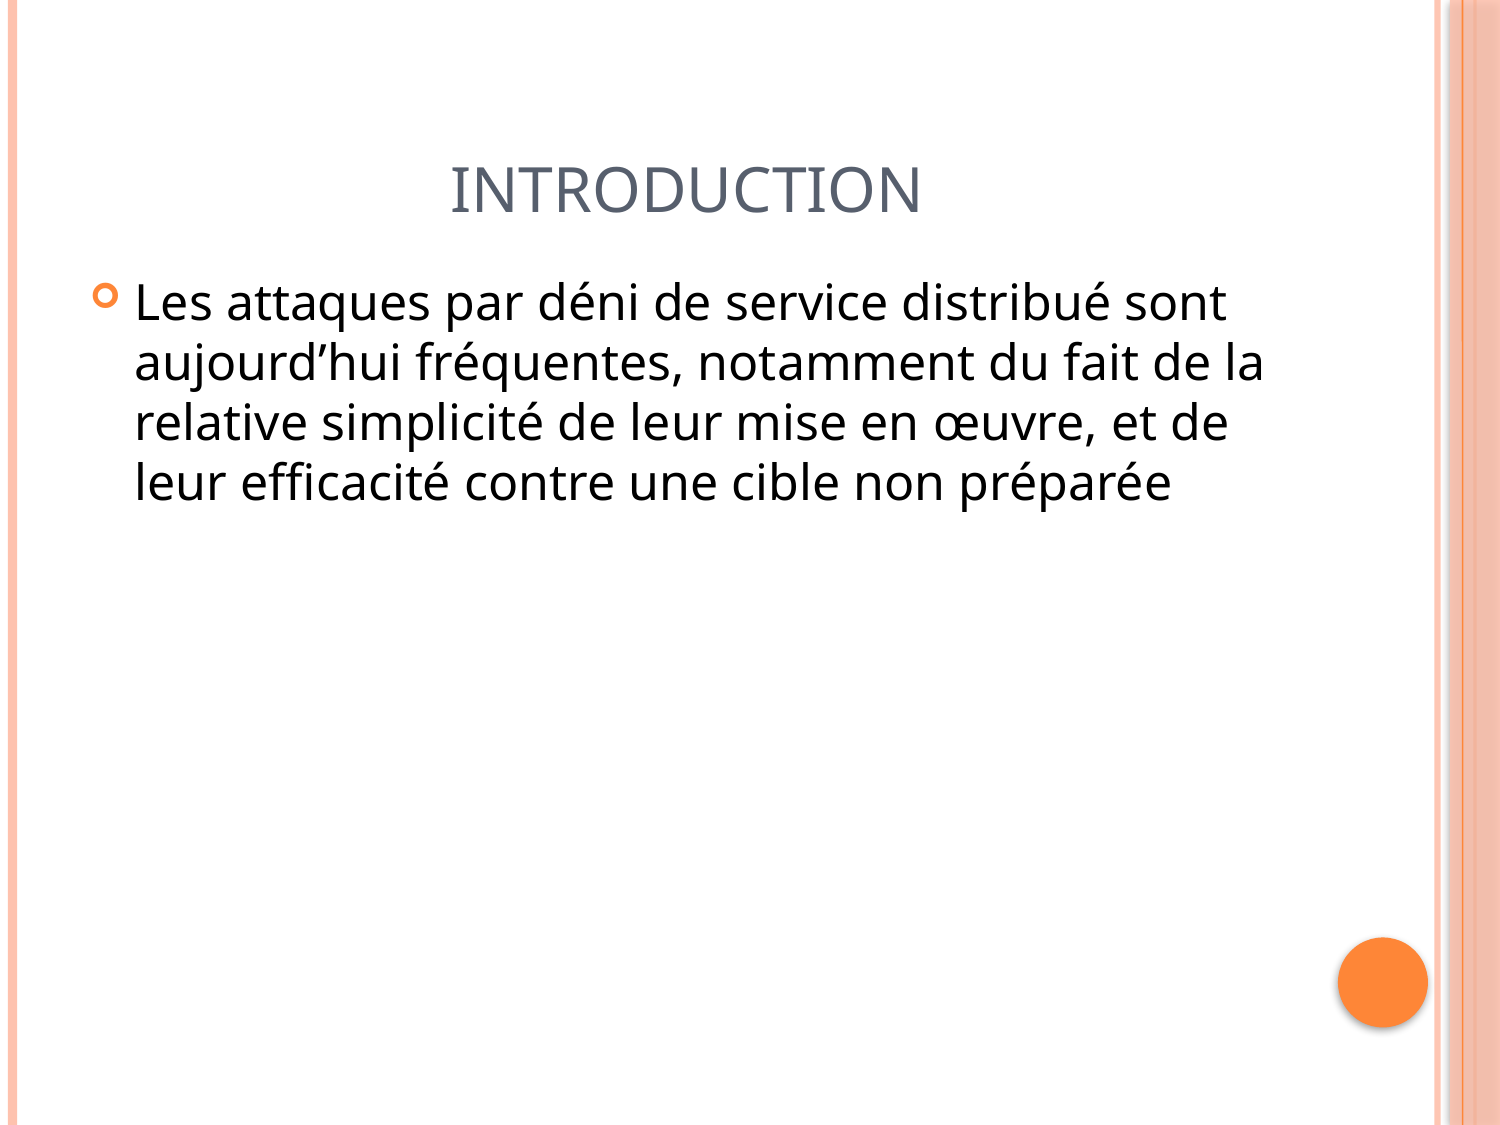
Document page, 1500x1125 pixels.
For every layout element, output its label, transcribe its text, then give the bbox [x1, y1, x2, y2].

list Les attaques par déni de service distribué sont aujourd’hui fréquentes, notamment du fait de la relative simplicité de leur mise en œuvre, et de leur efficacité contre une cible non préparée [75, 262, 1300, 1062]
title introduction [75, 45, 1300, 233]
